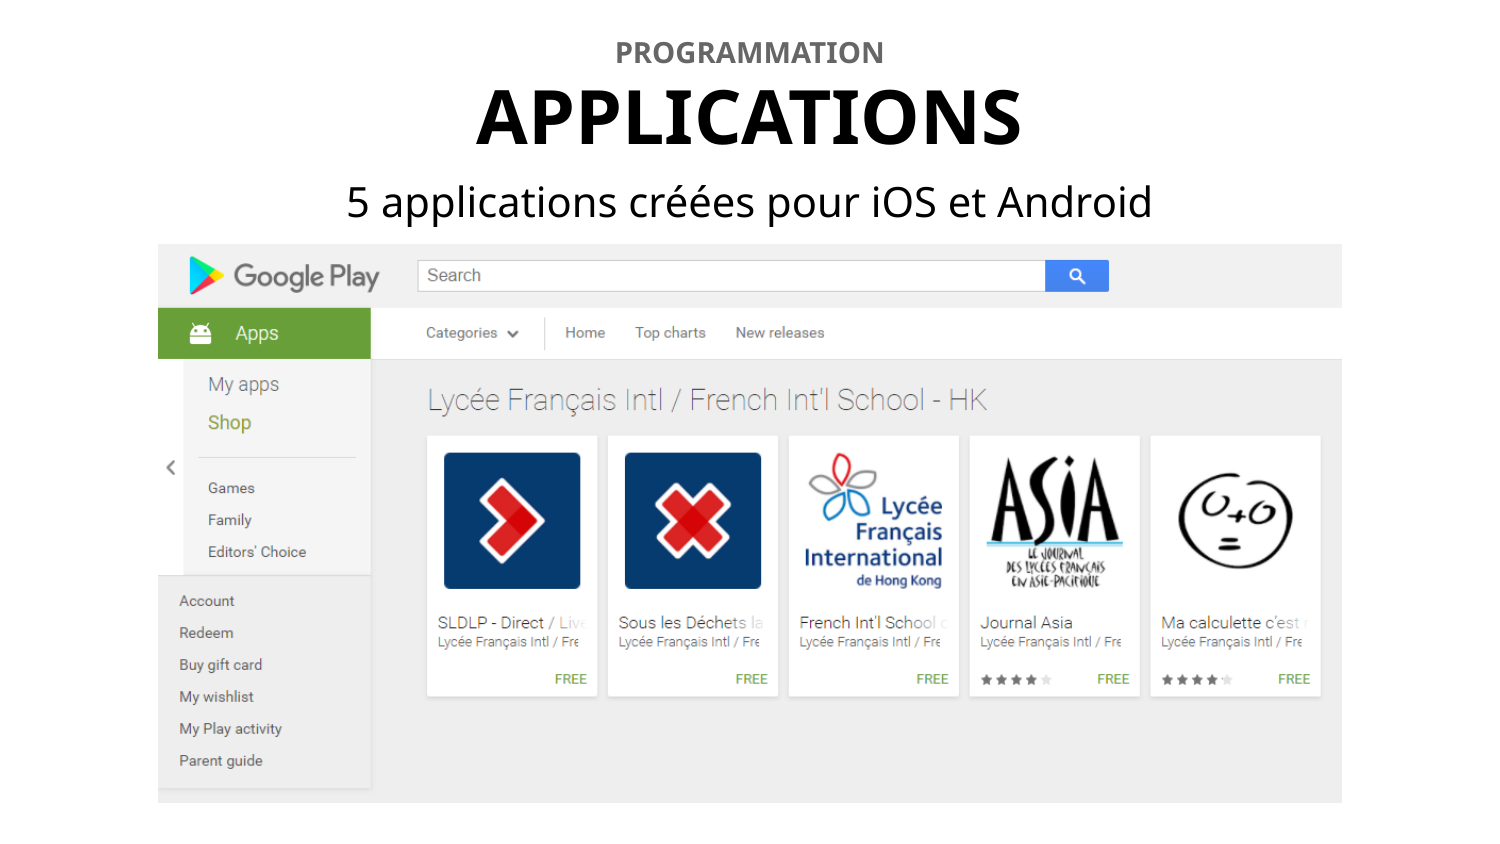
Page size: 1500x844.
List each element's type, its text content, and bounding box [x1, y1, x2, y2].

list 5 applications créées pour iOS et Android [307, 160, 1193, 231]
title PROGRAMMATION APPLICATIONS [75, 33, 1425, 175]
picture [157, 244, 1342, 804]
